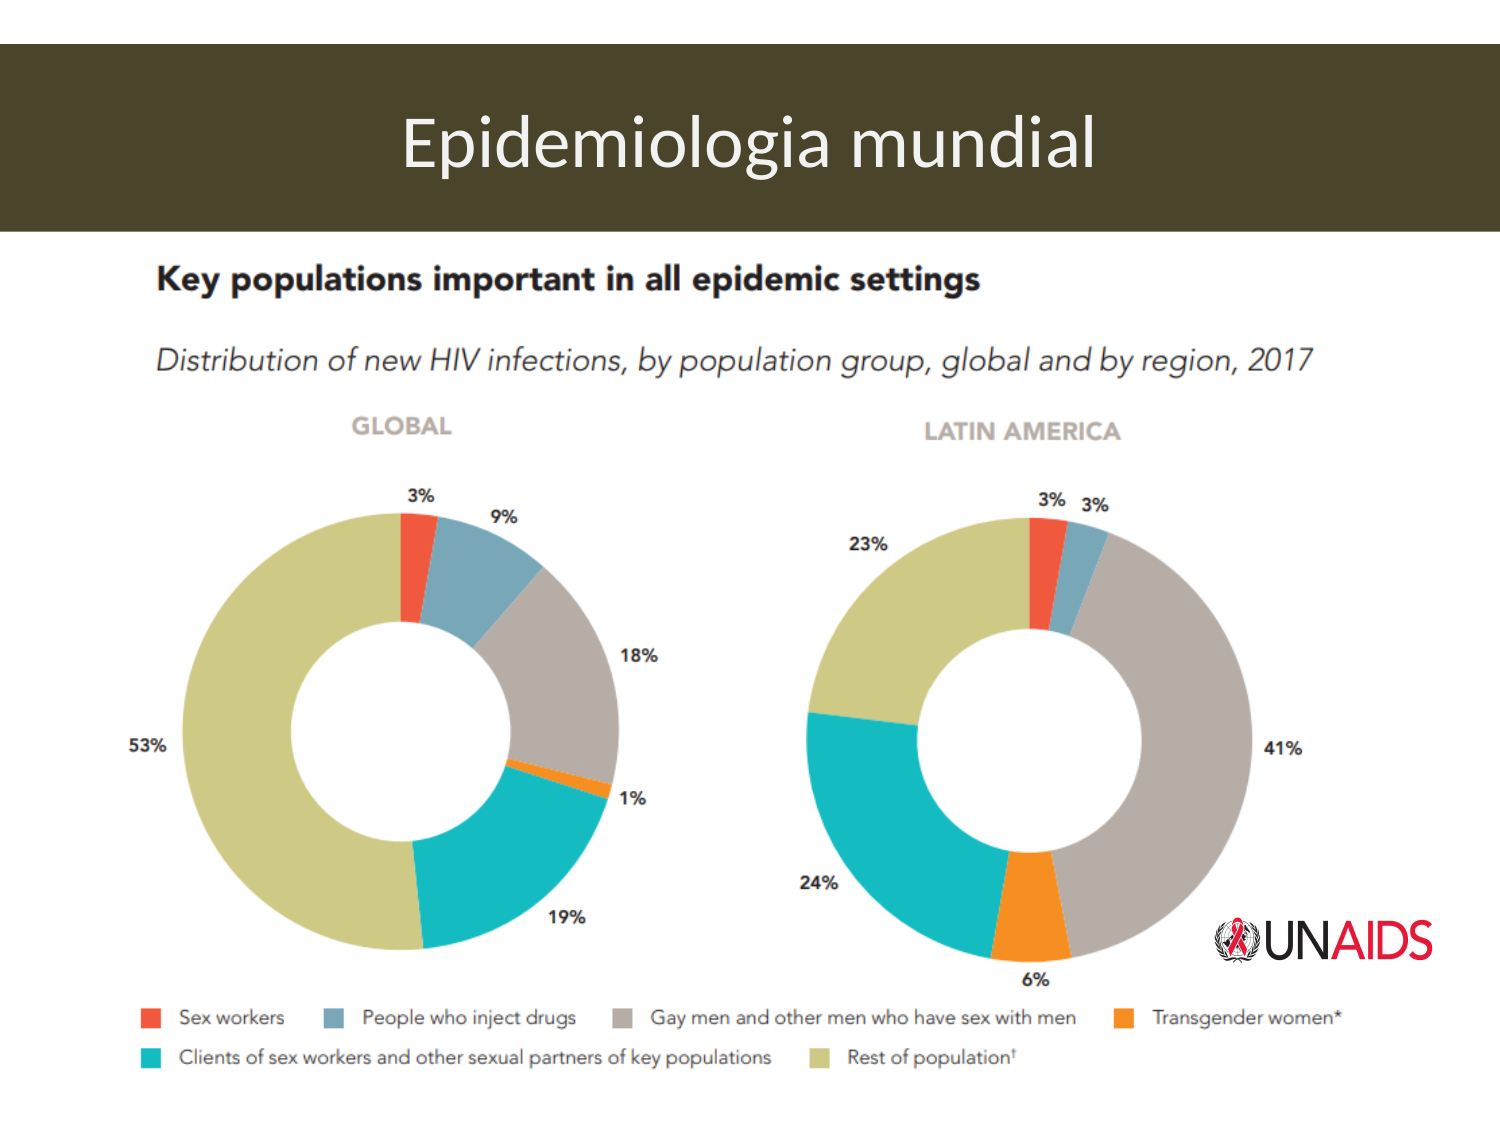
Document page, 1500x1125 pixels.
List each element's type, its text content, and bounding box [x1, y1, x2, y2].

title Epidemiologia mundial [0, 44, 1500, 232]
picture [100, 243, 1436, 1085]
